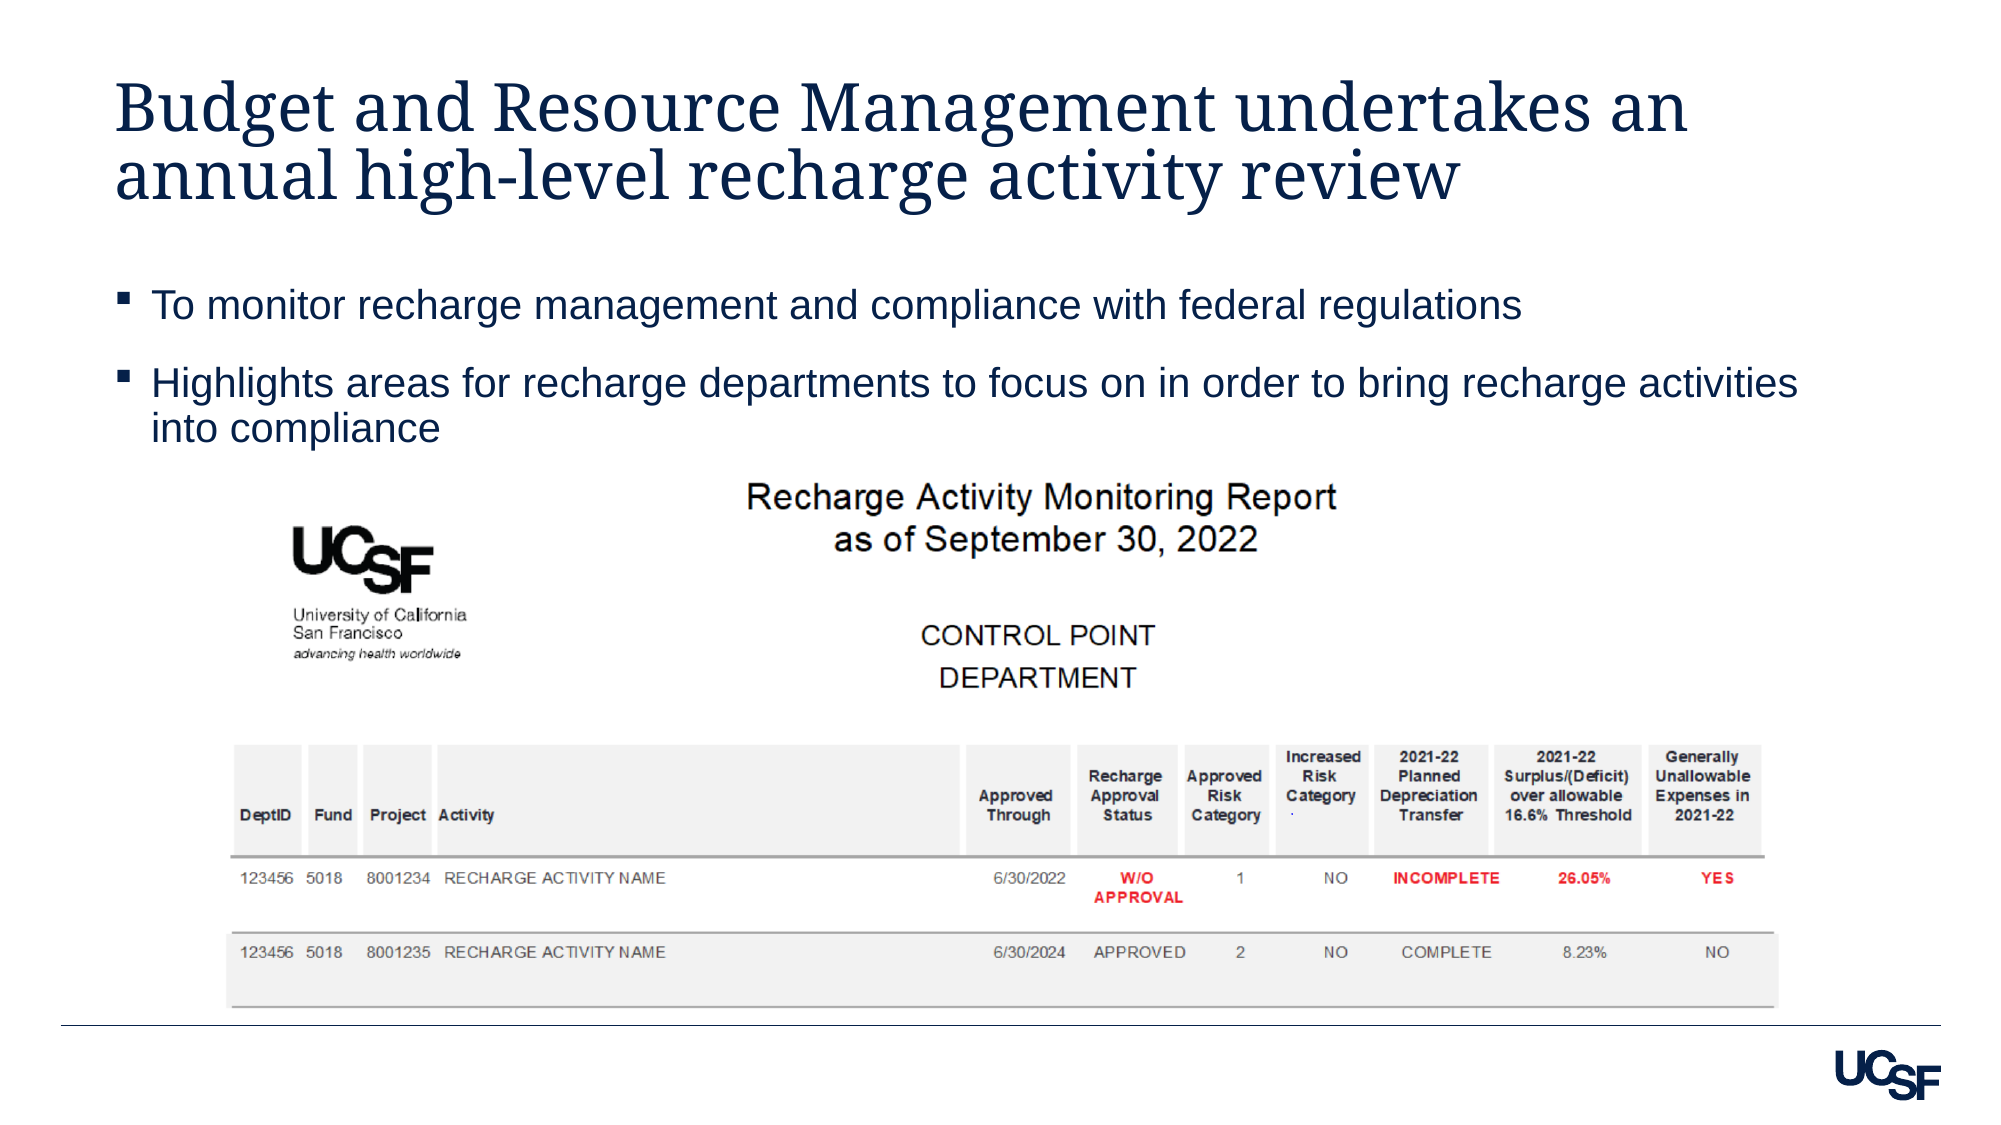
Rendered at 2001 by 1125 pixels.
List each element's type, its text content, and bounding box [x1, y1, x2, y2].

title Budget and Resource Management undertakes an annual high-level recharge activity review [99, 69, 1869, 224]
list To monitor recharge management and compliance with federal regulations Highlights areas for recharge departments to focus on in order to bring recharge activities into compliance [99, 275, 1869, 993]
picture [207, 469, 1793, 1016]
